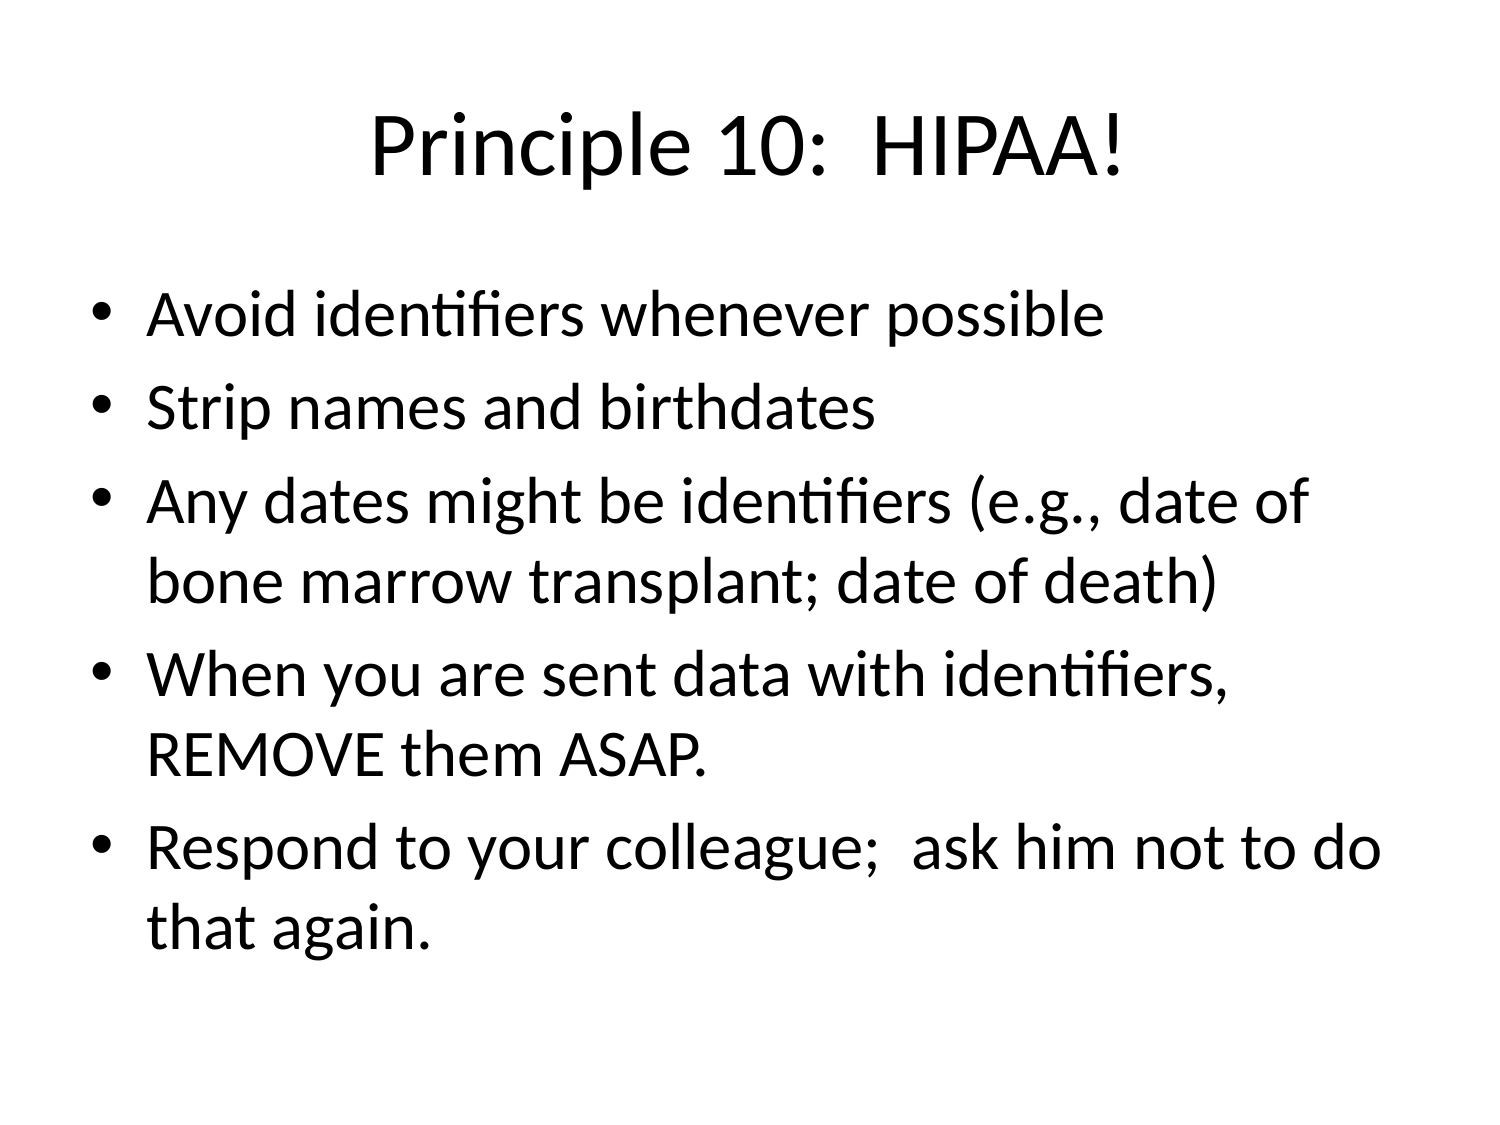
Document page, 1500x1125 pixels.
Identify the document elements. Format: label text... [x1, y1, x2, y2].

title Principle 10: HIPAA! [75, 45, 1425, 233]
list Avoid identifiers whenever possible Strip names and birthdates Any dates might be identifiers (e.g., date of bone marrow transplant; date of death) When you are sent data with identifiers, REMOVE them ASAP. Respond to your colleague; ask him not to do that again. [75, 262, 1425, 1005]
